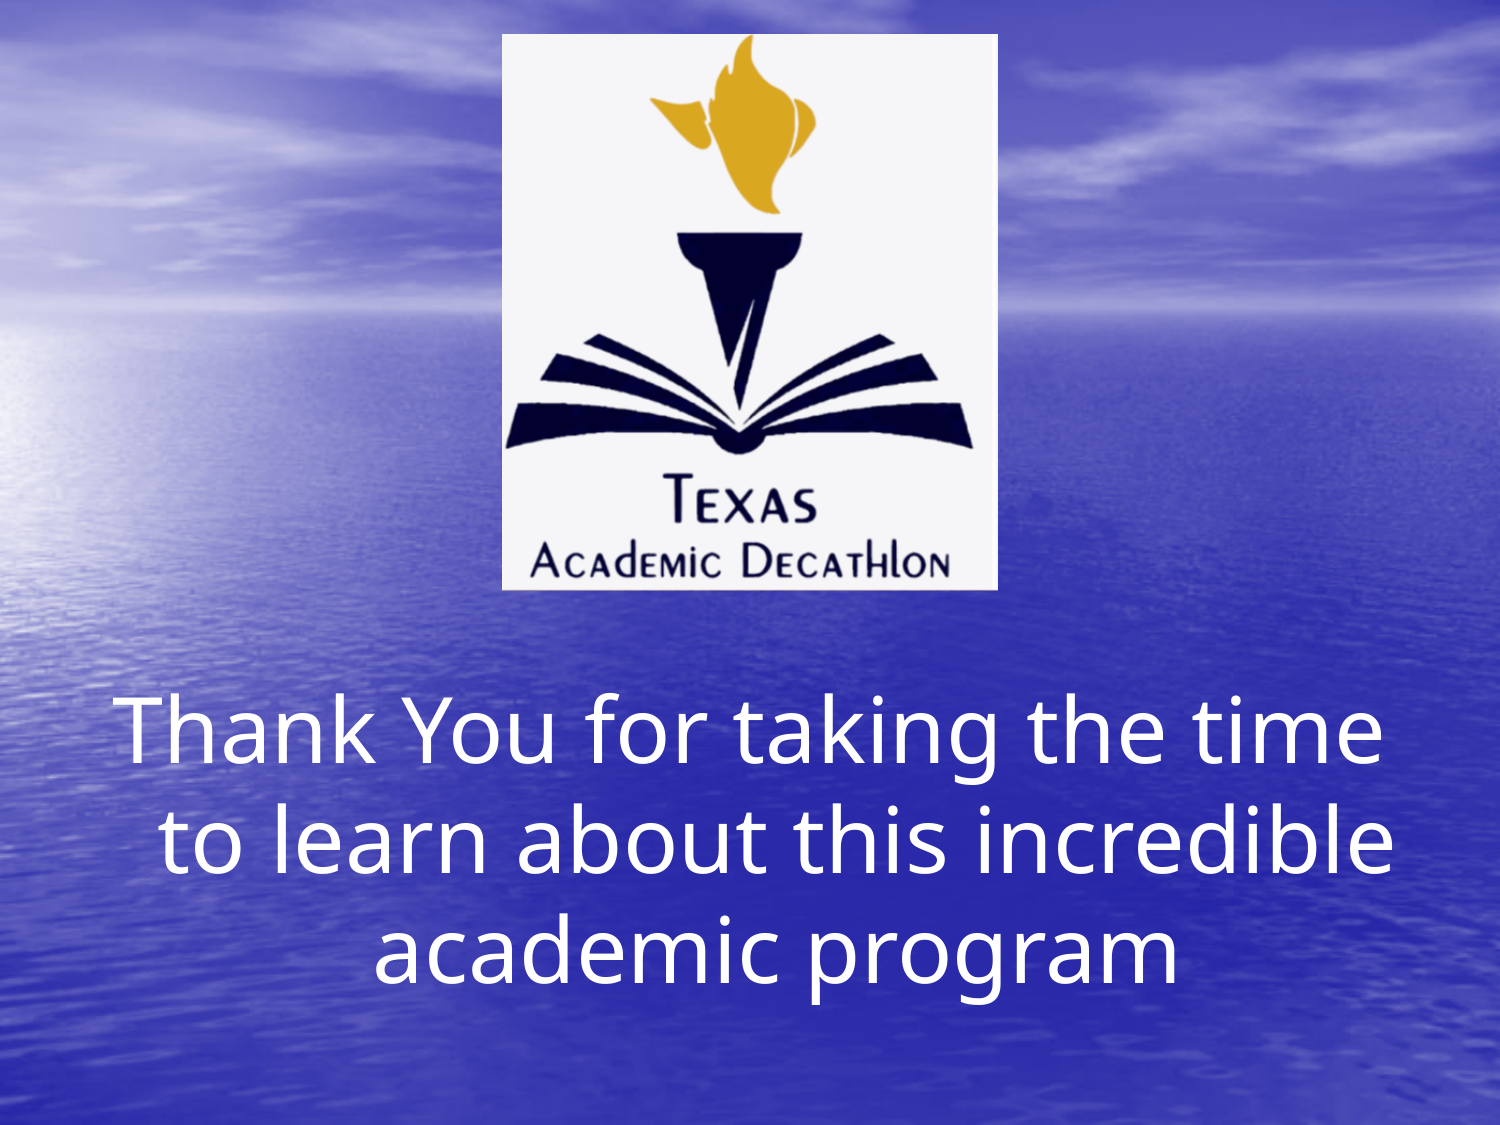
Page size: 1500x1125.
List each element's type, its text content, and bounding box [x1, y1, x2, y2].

list Thank You for taking the time to learn about this incredible academic program [74, 312, 1426, 988]
picture [502, 34, 998, 591]
